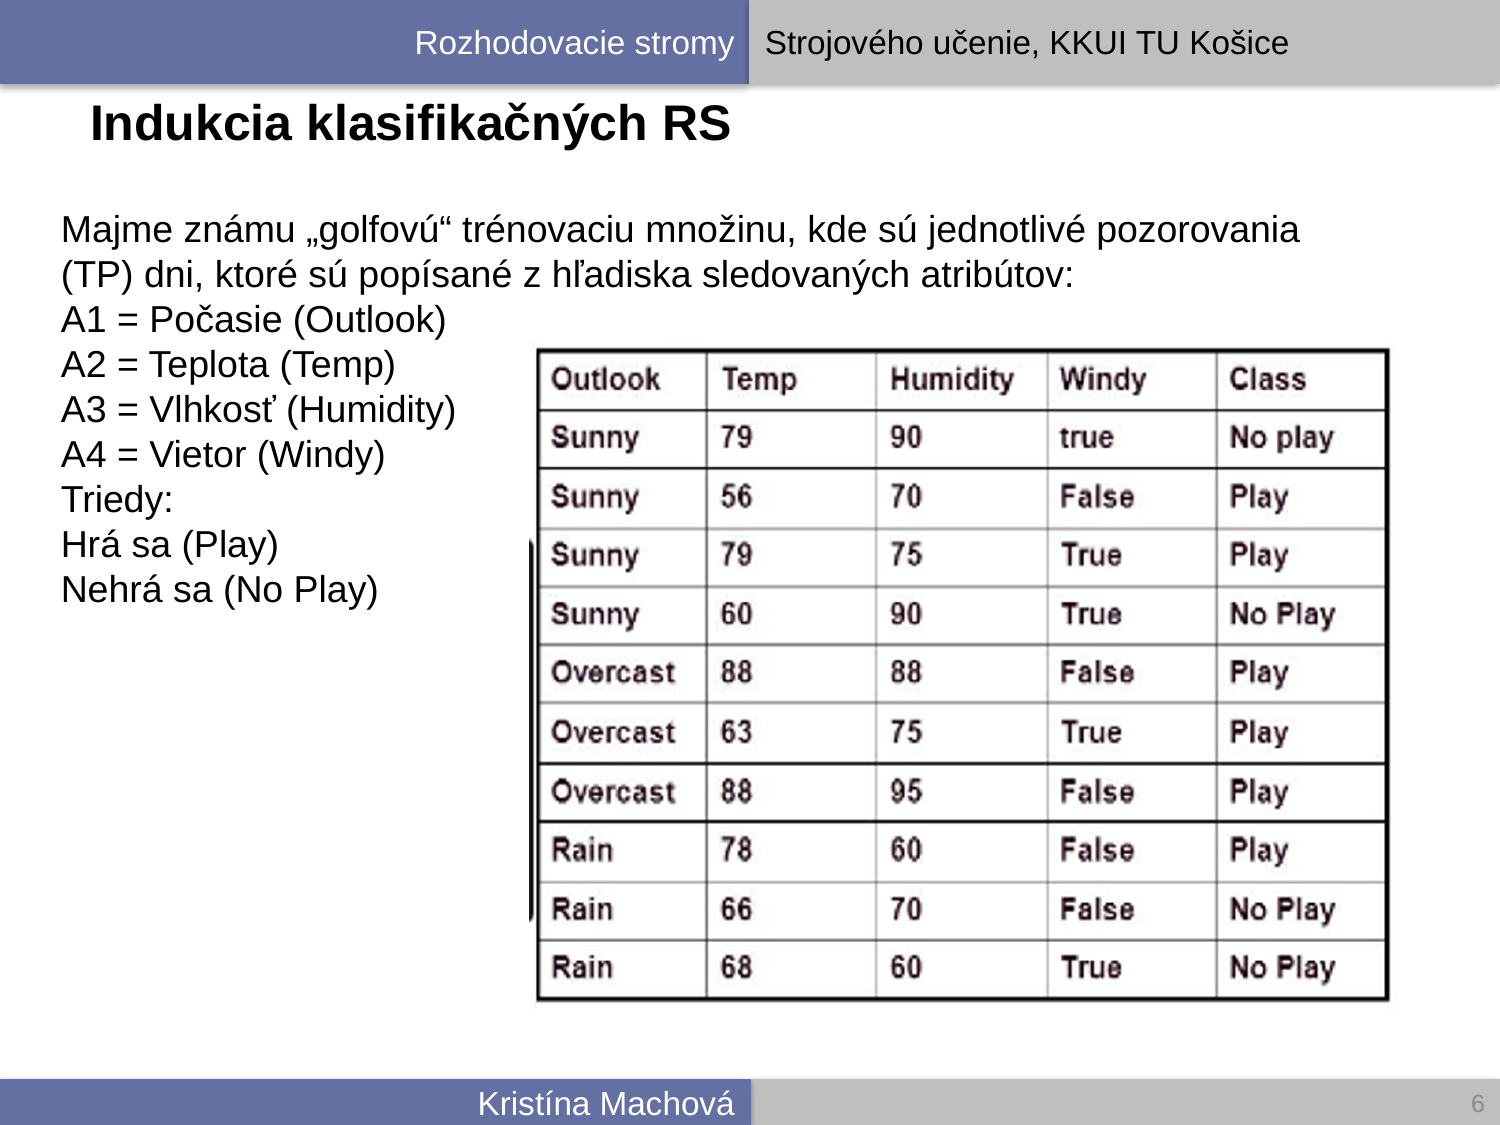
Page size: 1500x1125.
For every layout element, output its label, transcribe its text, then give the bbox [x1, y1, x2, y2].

picture [529, 342, 1396, 1009]
title Indukcia klasifikačných RS [75, 83, 1425, 159]
list Majme známu „golfovú“ trénovaciu množinu, kde sú jednotlivé pozorovania (TP) dni, ktoré sú popísané z hľadiska sledovaných atribútov: A1 = Počasie (Outlook) A2 = Teplota (Temp) A3 = Vlhkosť (Humidity) A4 = Vietor (Windy) Triedy: Hrá sa (Play) Nehrá sa (No Play) [45, 197, 1396, 620]
slide_number 6 [987, 1079, 1500, 1125]
